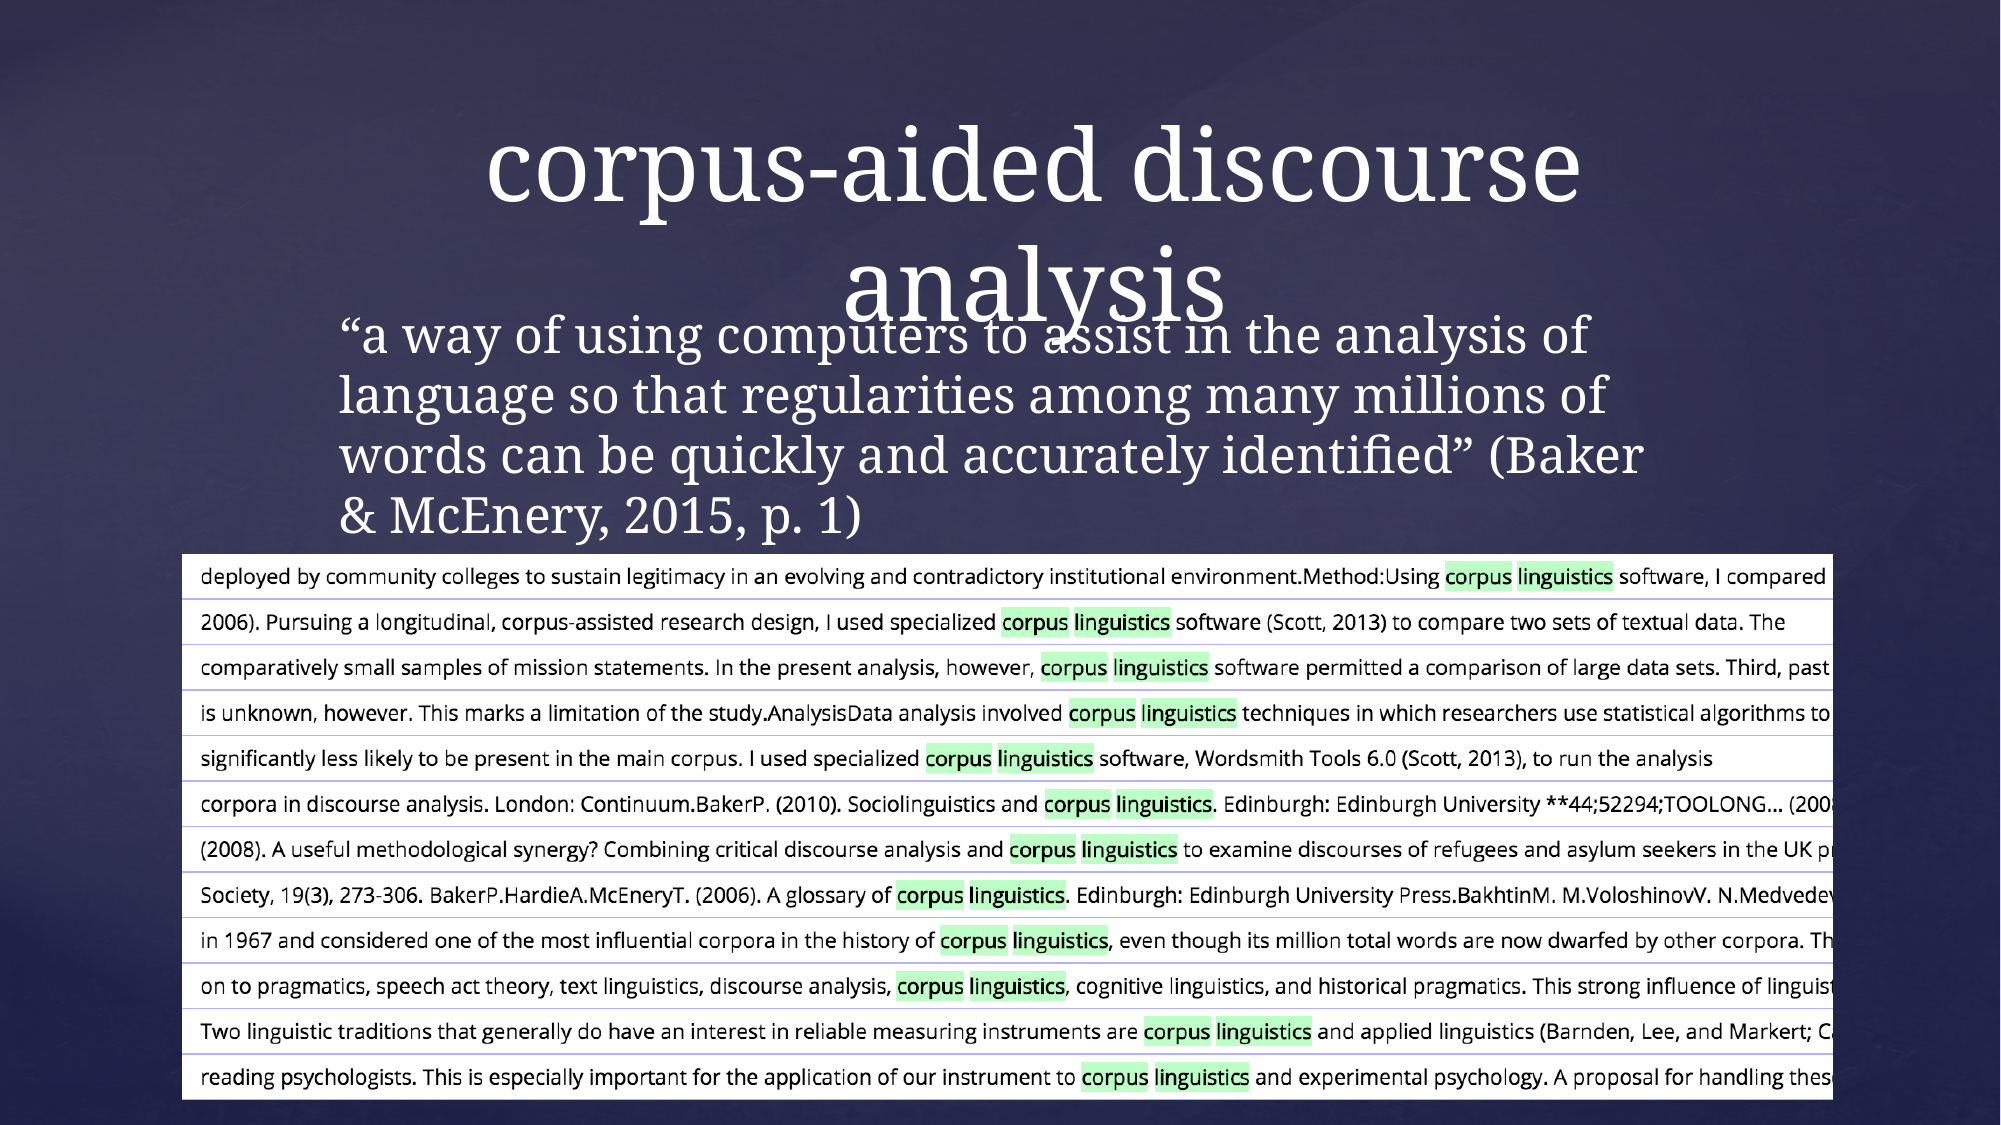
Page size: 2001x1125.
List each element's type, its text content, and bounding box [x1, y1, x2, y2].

picture [182, 553, 1834, 1100]
text_box corpus-aided discourse analysis [284, 93, 1785, 469]
text_box “a way of using computers to assist in the analysis of language so that regularities among many millions of words can be quickly and accurately identified” (Baker & McEnery, 2015, p. 1) [324, 296, 1691, 547]
